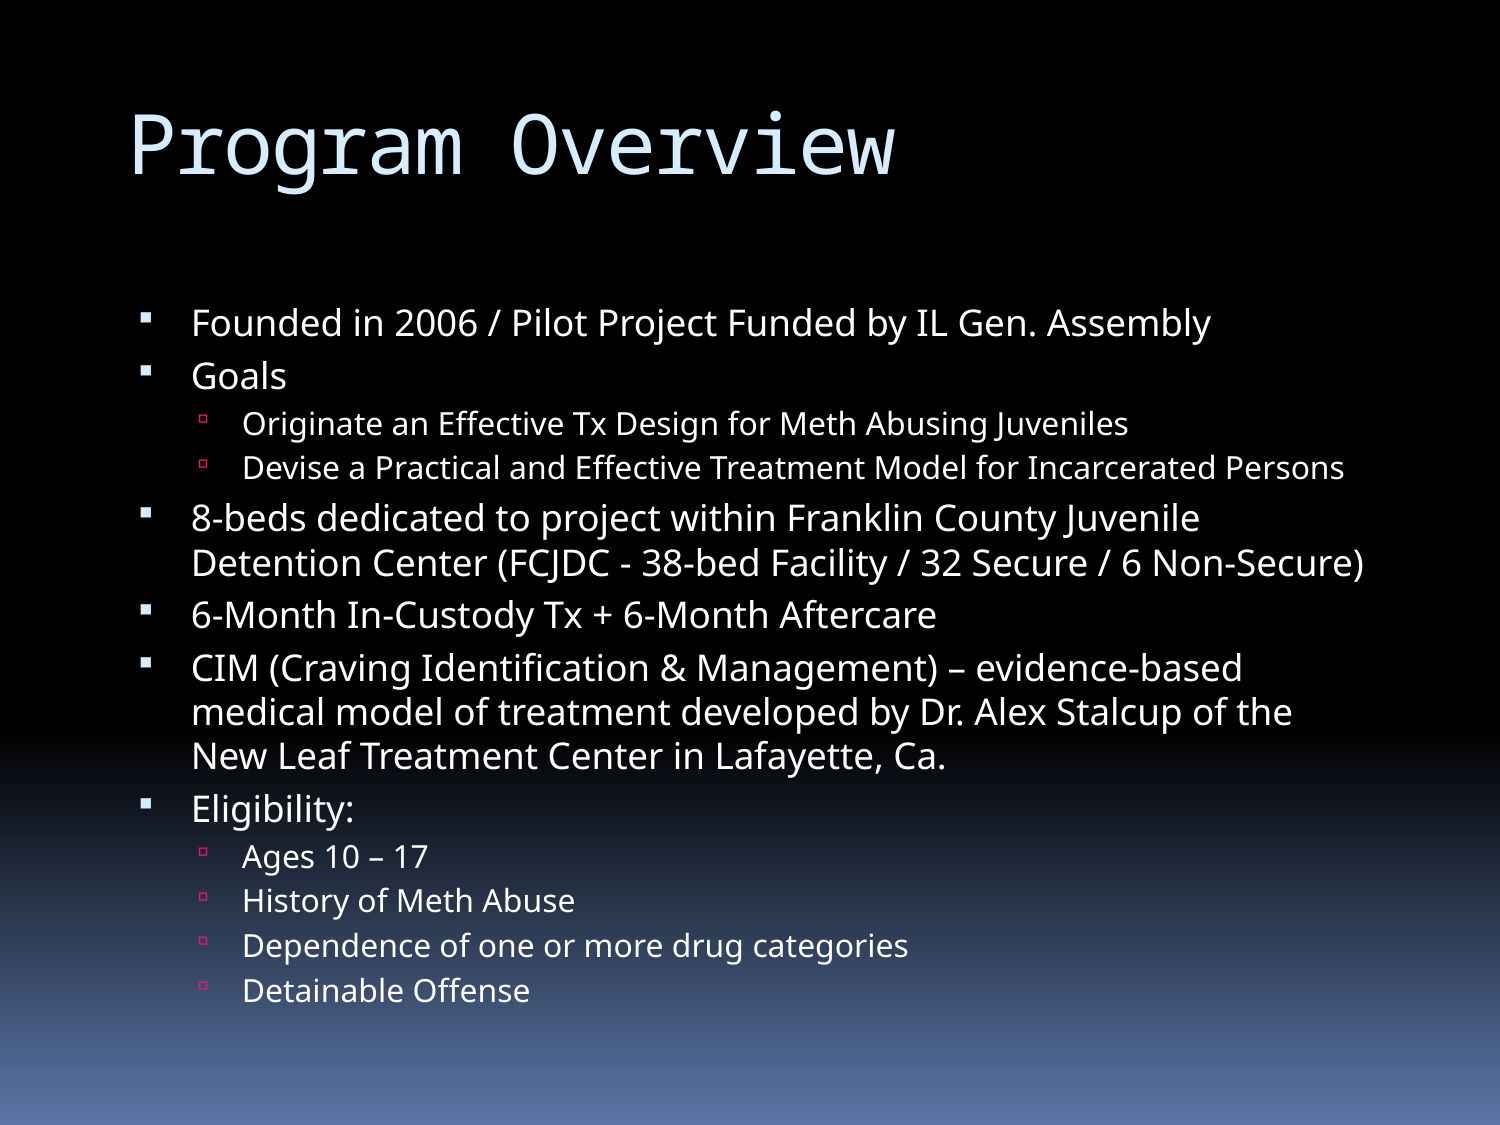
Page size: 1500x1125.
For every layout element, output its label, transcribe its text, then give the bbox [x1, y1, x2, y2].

list Founded in 2006 / Pilot Project Funded by IL Gen. Assembly Goals Originate an Effective Tx Design for Meth Abusing Juveniles Devise a Practical and Effective Treatment Model for Incarcerated Persons 8-beds dedicated to project within Franklin County Juvenile Detention Center (FCJDC - 38-bed Facility / 32 Secure / 6 Non-Secure) 6-Month In-Custody Tx + 6-Month Aftercare CIM (Craving Identification & Management) – evidence-based medical model of treatment developed by Dr. Alex Stalcup of the New Leaf Treatment Center in Lafayette, Ca. Eligibility: Ages 10 – 17 History of Meth Abuse Dependence of one or more drug categories Detainable Offense [112, 292, 1388, 1043]
title Program Overview [112, 84, 1388, 235]
